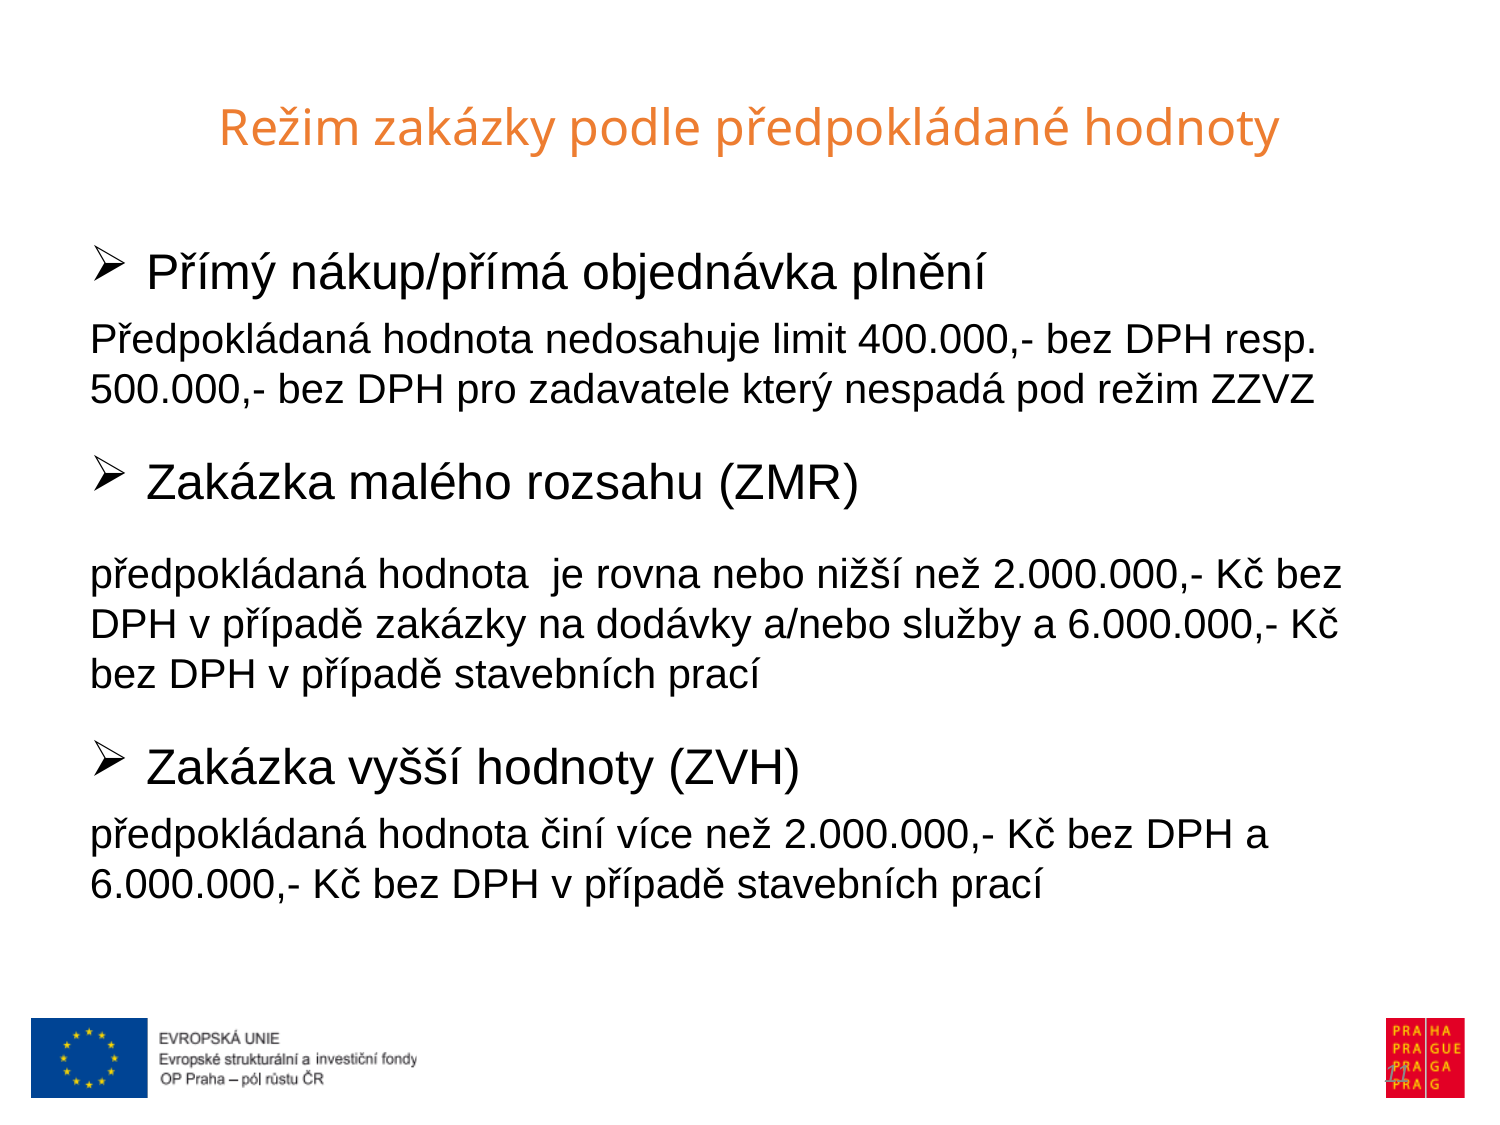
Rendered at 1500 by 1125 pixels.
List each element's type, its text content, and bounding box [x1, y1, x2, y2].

text_box Přímý nákup/přímá objednávka plnění Předpokládaná hodnota nedosahuje limit 400.000,- bez DPH resp. 500.000,- bez DPH pro zadavatele který nespadá pod režim ZZVZ Zakázka malého rozsahu (ZMR) předpokládaná hodnota je rovna nebo nižší než 2.000.000,- Kč bez DPH v případě zakázky na dodávky a/nebo služby a 6.000.000,- Kč bez DPH v případě stavebních prací Zakázka vyšší hodnoty (ZVH) předpokládaná hodnota činí více než 2.000.000,- Kč bez DPH a 6.000.000,- Kč bez DPH v případě stavebních prací [74, 231, 1425, 929]
text_box 11 [1074, 1042, 1425, 1103]
text_box Režim zakázky podle předpokládané hodnoty [74, 54, 1425, 197]
